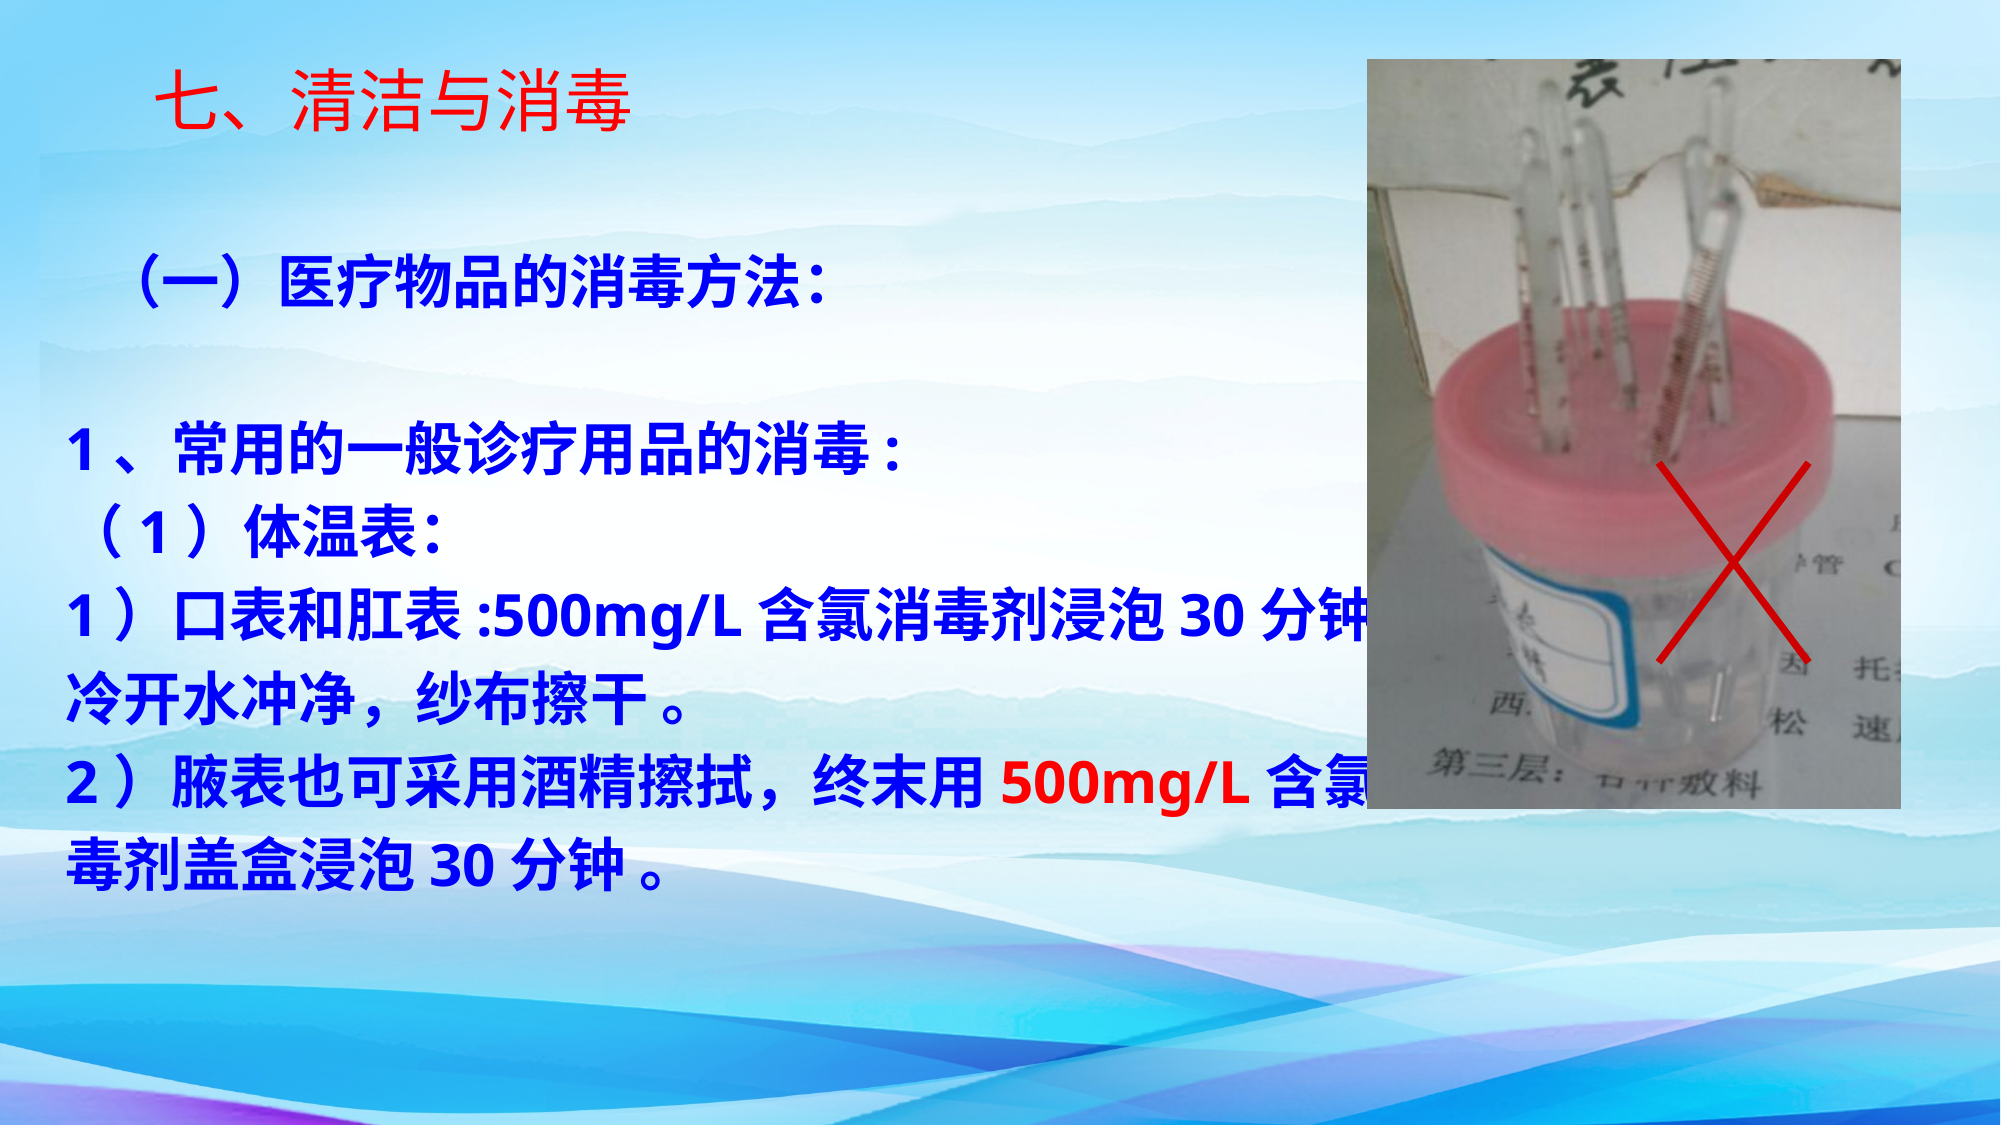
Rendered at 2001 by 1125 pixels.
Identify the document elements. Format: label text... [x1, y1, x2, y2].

title 七、清洁与消毒 [137, 59, 1366, 149]
picture [1508, 1092, 1519, 1096]
picture [0, 0, 2001, 1125]
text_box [1658, 462, 1809, 663]
list （一）医疗物品的消毒方法： 1、常用的一般诊疗用品的消毒: （1）体温表： 1）口表和肛表:500mg/L含氯消毒剂浸泡30分钟， 冷开水冲净，纱布擦干 。 2）腋表也可采用酒精擦拭，终末用500mg/L含氯消毒剂盖盒浸泡30分钟 。 [51, 149, 1456, 1039]
